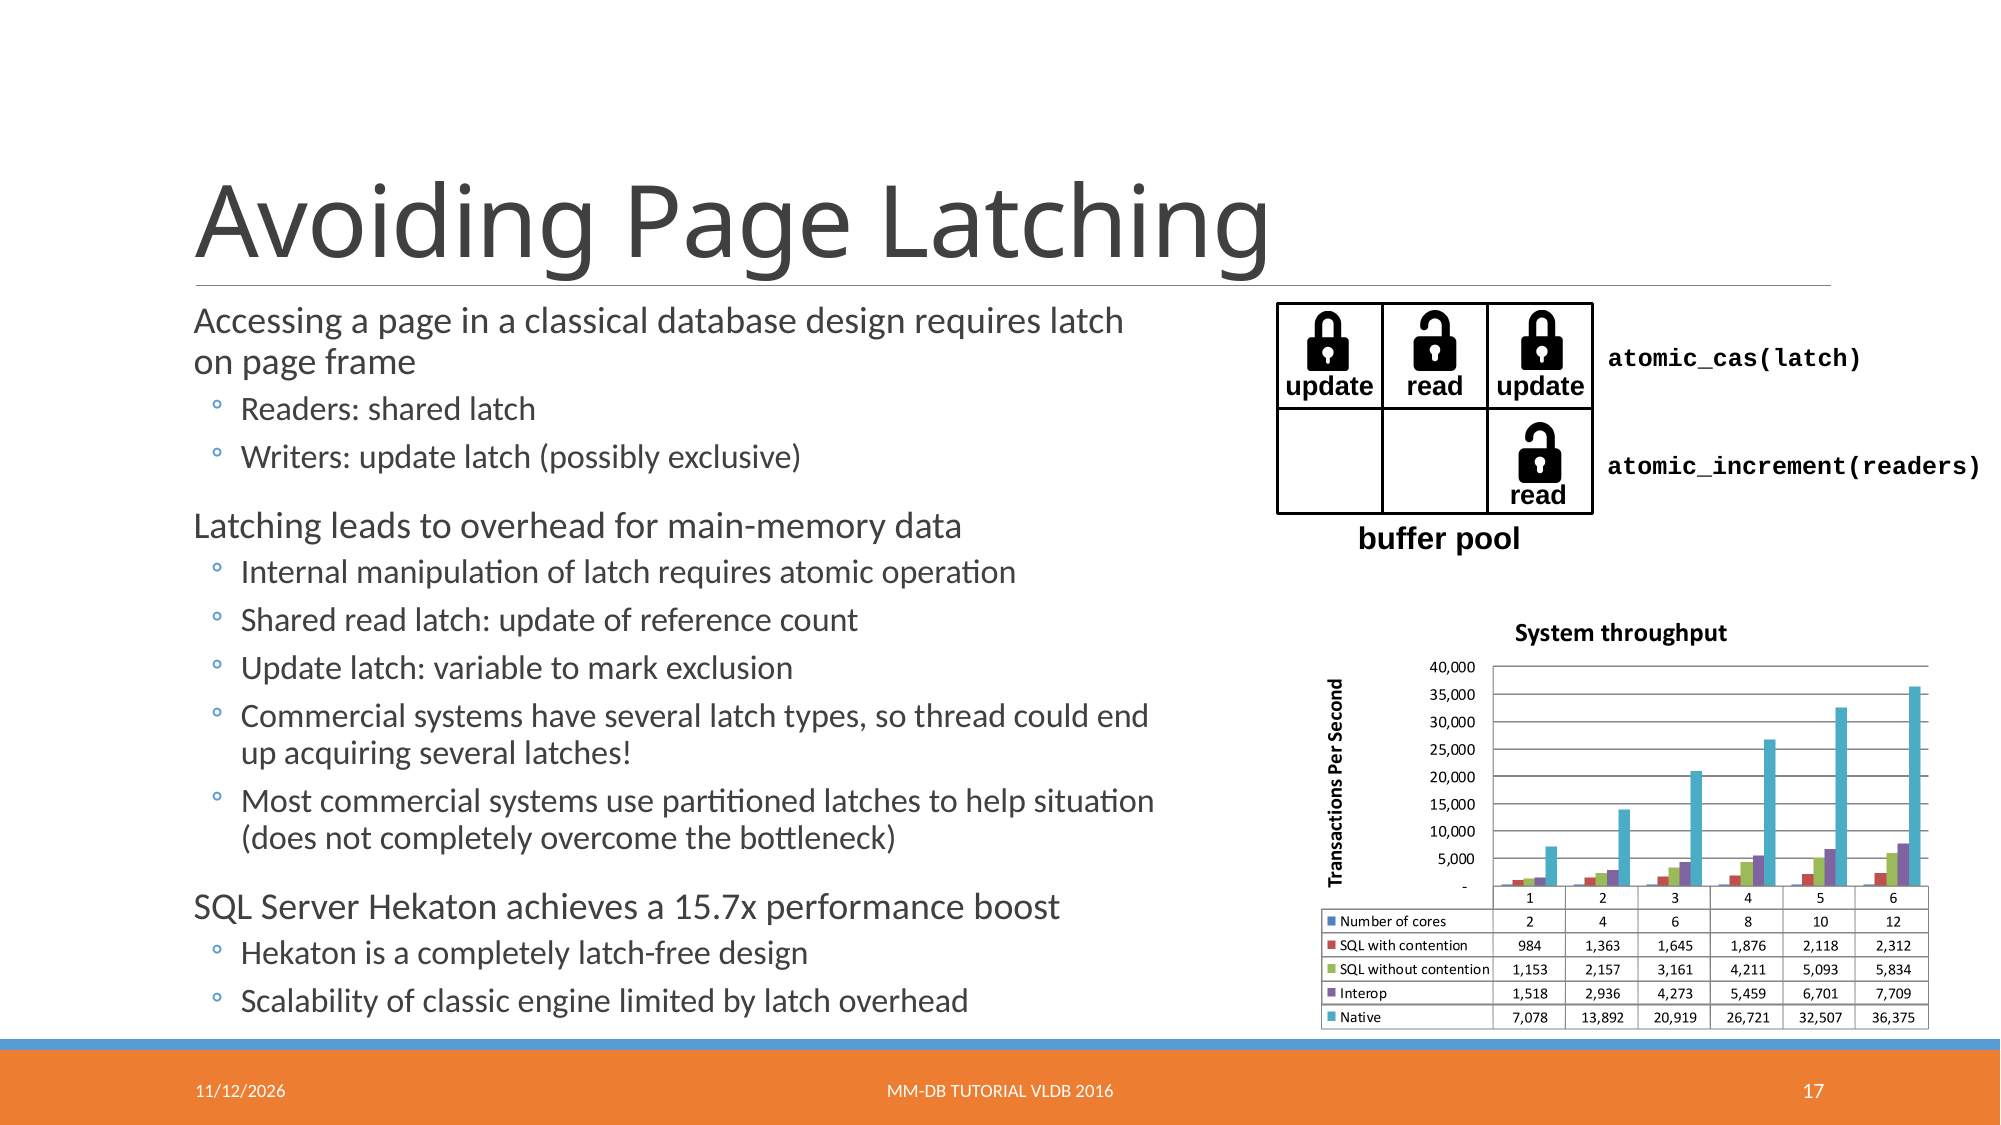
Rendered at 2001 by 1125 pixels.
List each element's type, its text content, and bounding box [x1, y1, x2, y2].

text_box buffer pool [1301, 510, 1578, 563]
text_box update [1267, 360, 1392, 408]
text_box atomic_increment(readers) [1592, 442, 2000, 487]
text_box update [1478, 360, 1603, 408]
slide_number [180, 1059, 586, 1120]
picture [1301, 606, 1936, 1032]
title Avoiding Page Latching [180, 47, 1830, 285]
text_box atomic_cas(latch) [1593, 333, 1890, 379]
text_box [1276, 408, 1381, 515]
slide_number 17 [1624, 1059, 1840, 1120]
text_box [1486, 408, 1594, 470]
text_box read [1476, 470, 1601, 518]
text_box [1486, 302, 1594, 360]
picture [1515, 310, 1572, 371]
list Accessing a page in a classical database design requires latch on page frame Readers: shared latch Writers: update latch (possibly exclusive) Latching leads to overhead for main-memory data Internal manipulation of latch requires atomic operation Shared read latch: update of reference count Update latch: variable to mark exclusion Commercial systems have several latch types, so thread could end up acquiring several latches! Most commercial systems use partitioned latches to help situation (does not completely overcome the bottleneck) SQL Server Hekaton achieves a 15.7x performance boost Hekaton is a completely latch-free design Scalability of classic engine limited by latch overhead [178, 293, 1159, 1035]
picture [1404, 310, 1466, 372]
text_box [1381, 409, 1486, 510]
text_box [1381, 302, 1486, 360]
text_box read [1373, 360, 1497, 409]
text_box [1276, 302, 1381, 360]
picture [1301, 310, 1359, 371]
picture [1509, 422, 1571, 483]
footer MM-DB Tutorial VLDB 2016 [604, 1059, 1396, 1120]
